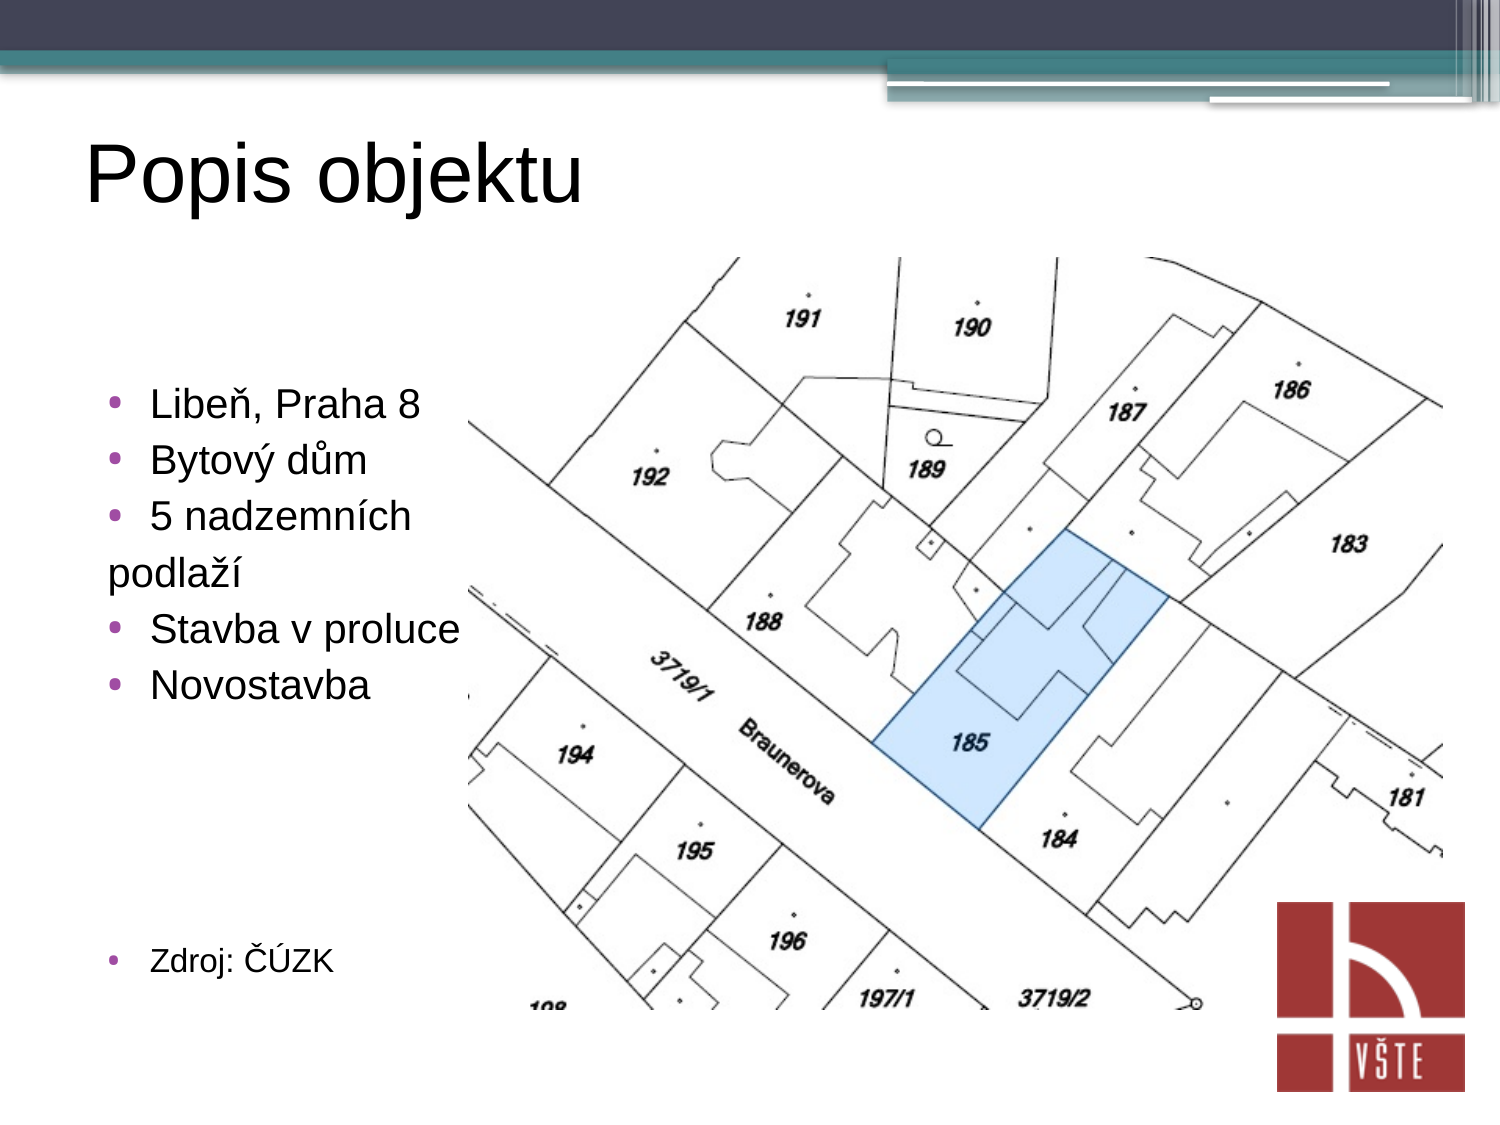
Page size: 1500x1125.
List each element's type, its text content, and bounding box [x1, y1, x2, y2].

title Popis objektu [70, 82, 1421, 257]
list Libeň, Praha 8 Bytový dům 5 nadzemních podlaží Stavba v proluce Novostavba Zdroj: ČÚZK [75, 368, 1270, 1079]
picture [468, 257, 1466, 1092]
